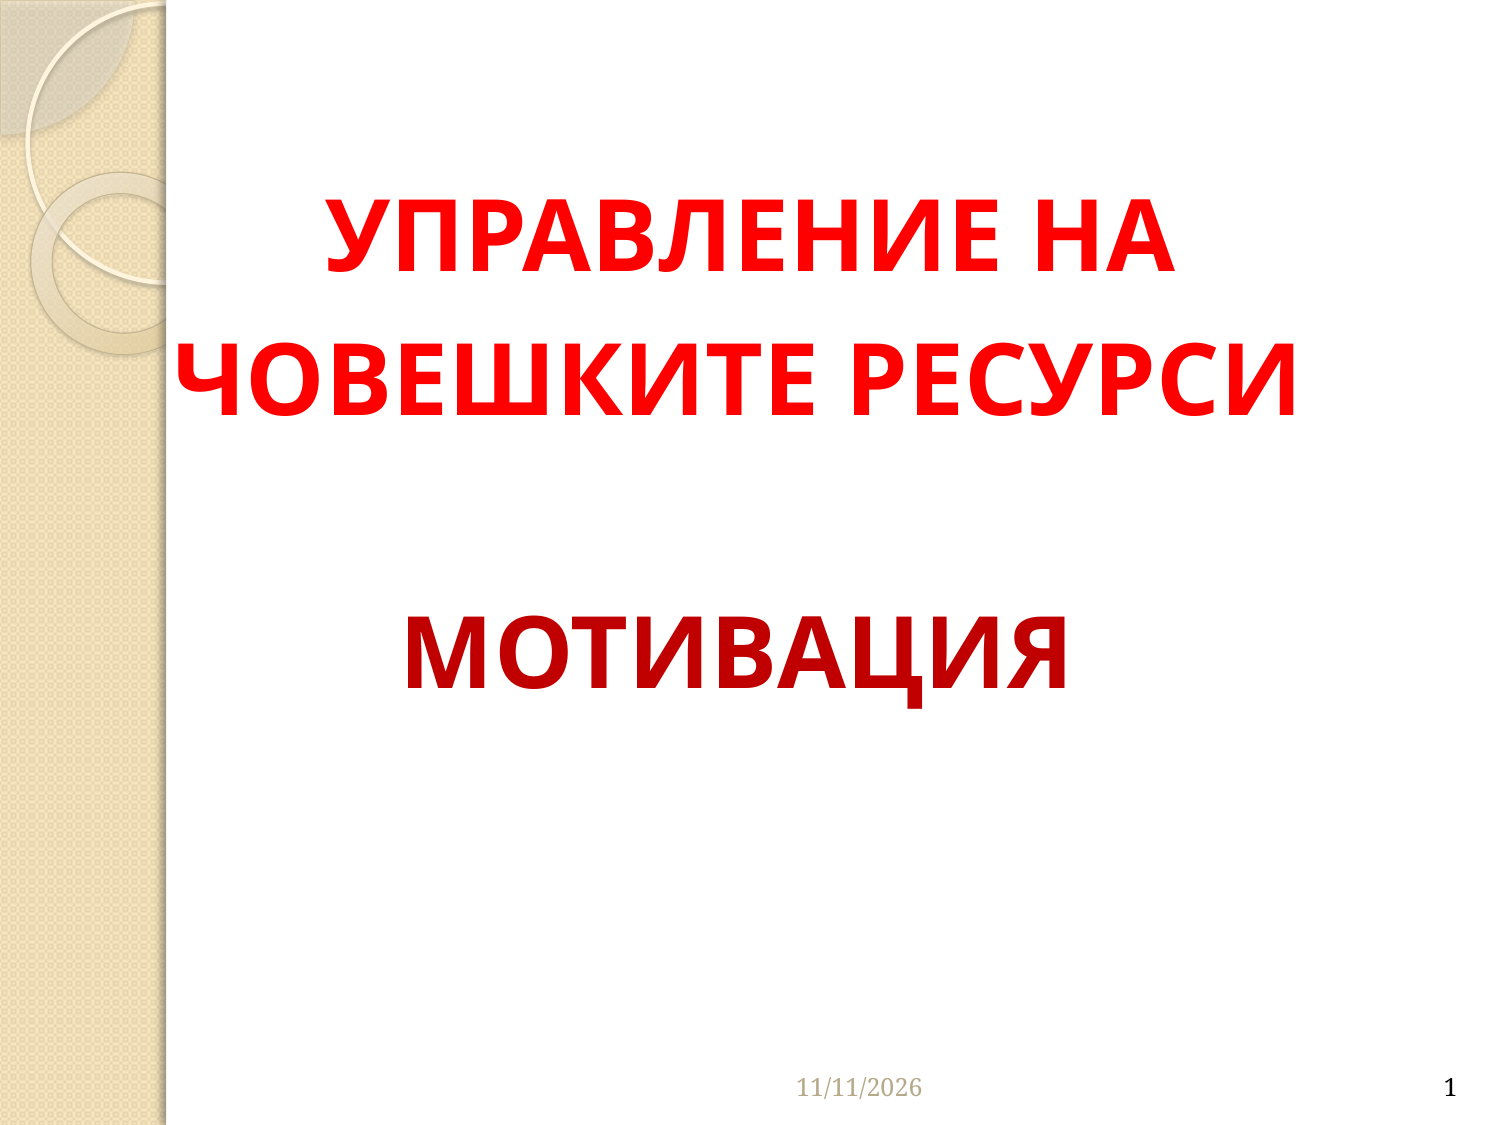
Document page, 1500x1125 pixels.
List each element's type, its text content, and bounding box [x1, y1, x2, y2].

slide_number 1 [1413, 1034, 1488, 1113]
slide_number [587, 1034, 938, 1113]
title УПРАВЛЕНИЕ НА ЧОВЕШКИТЕ РЕСУРСИ МОТИВАЦИЯ [75, 45, 1425, 1047]
